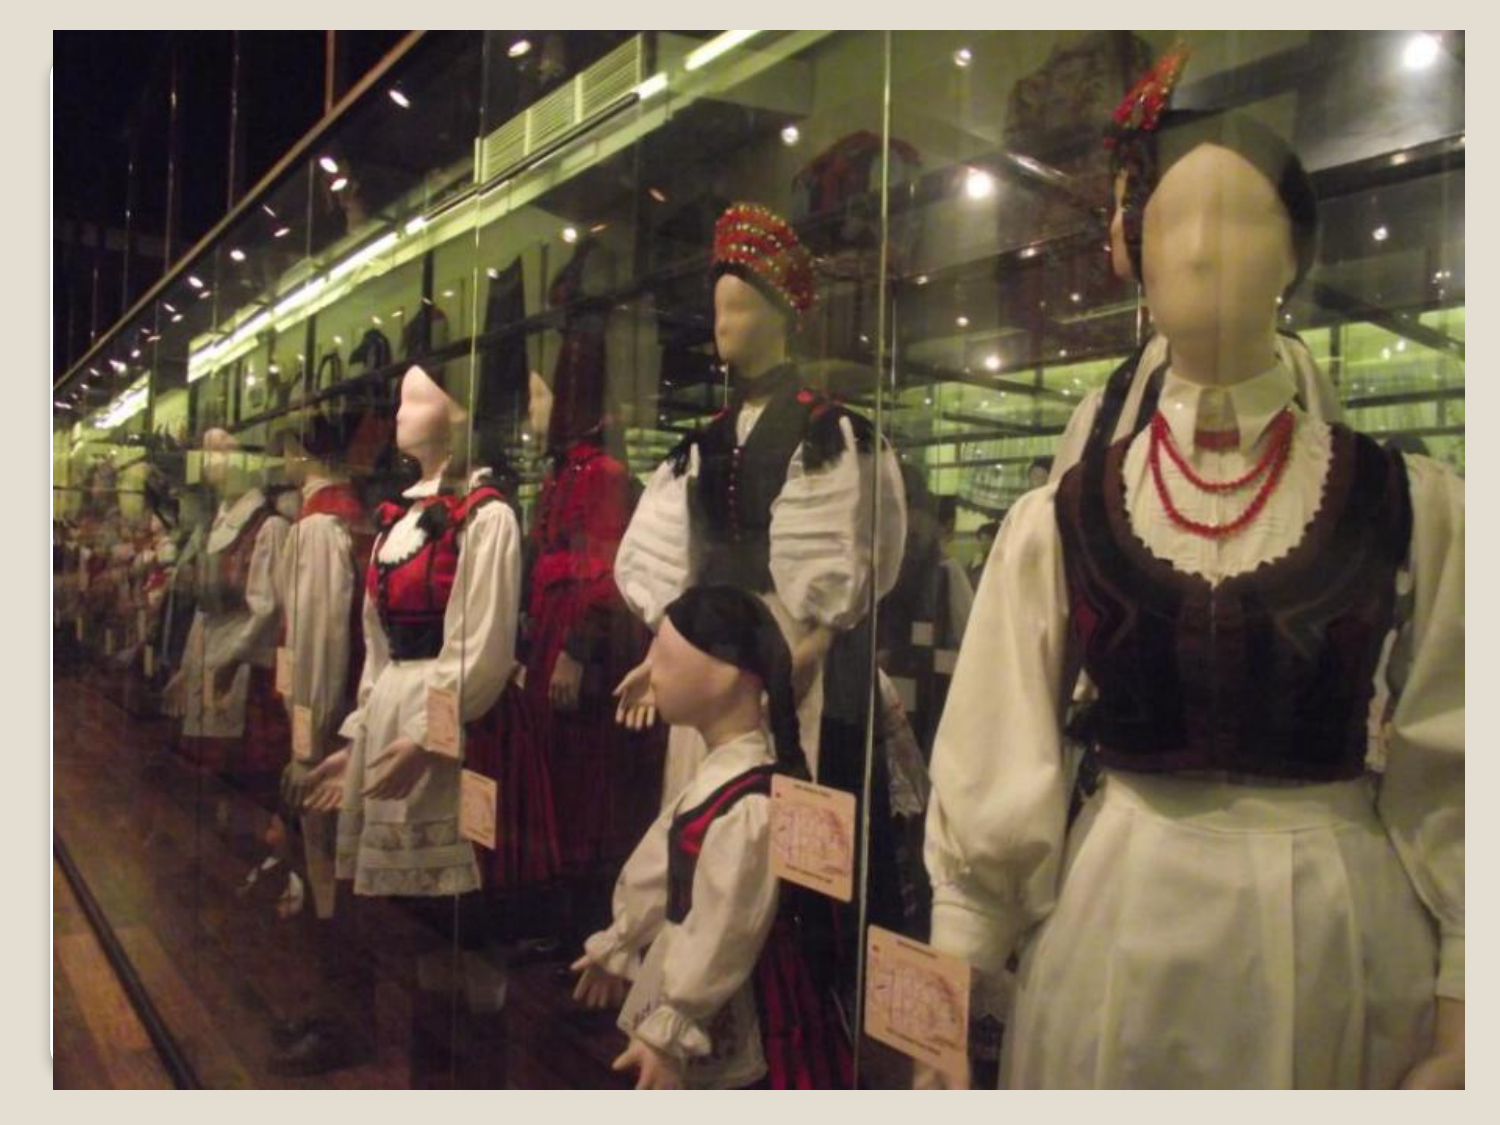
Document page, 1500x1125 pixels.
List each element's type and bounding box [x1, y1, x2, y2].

picture [52, 30, 1465, 1090]
